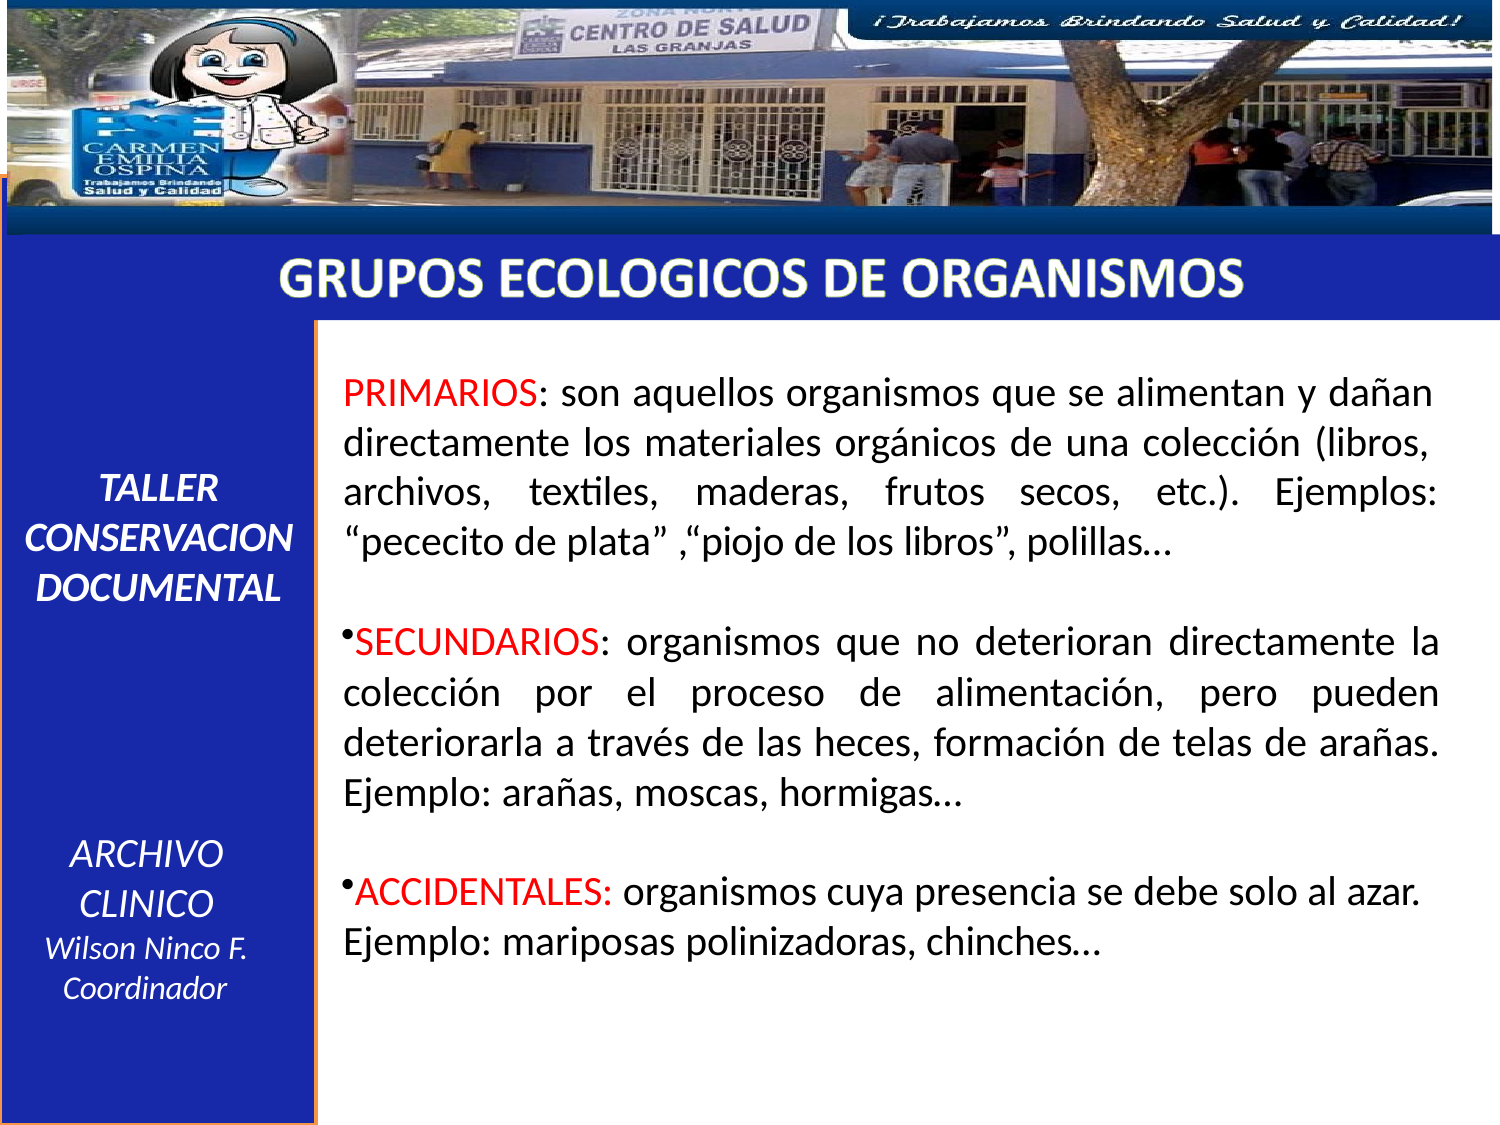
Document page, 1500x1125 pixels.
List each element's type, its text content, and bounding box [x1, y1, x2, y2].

text_box ACCIDENTALES: organismos cuya presencia se debe solo al azar. Ejemplo: mariposas polinizadoras, chinches… [341, 862, 1440, 965]
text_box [22, 221, 1500, 321]
text_box ARCHIVO CLINICO Wilson Ninco F. [41, 823, 251, 966]
title PRIMARIOS: son aquellos organismos que se alimentan y dañan directamente los materiales orgánicos de una colección (libros, [53, 346, 1447, 553]
text_box “pececito de plata” ,“piojo de los libros”, polillas… [341, 512, 1182, 565]
text_box SECUNDARIOS: organismos que no deterioran directamente la colección por el proceso de alimentación, pero pueden deteriorarla a través de las heces, formación de telas de arañas. Ejemplo: arañas, moscas, hormigas… [341, 612, 1441, 815]
text_box archivos, textiles, maderas, frutos secos, etc.). Ejemplos: [341, 461, 1440, 515]
picture [7, 0, 1493, 235]
text_box TALLER CONSERVACION DOCUMENTAL [18, 457, 298, 610]
text_box Coordinador [60, 972, 232, 1006]
